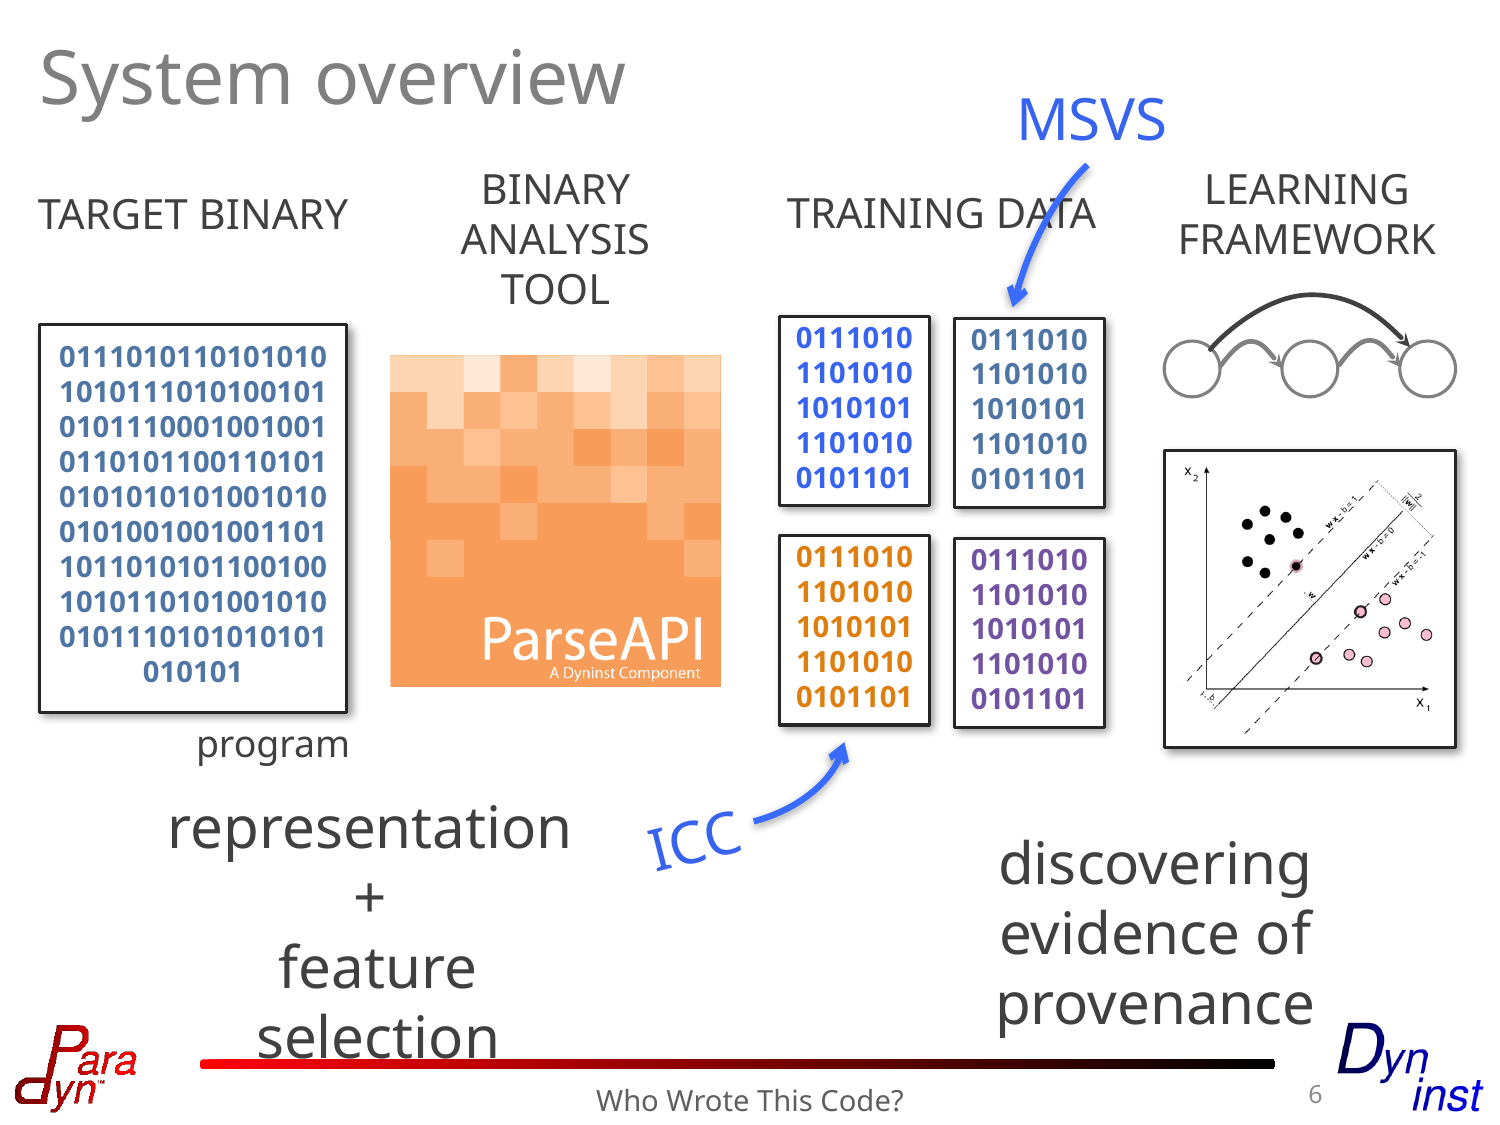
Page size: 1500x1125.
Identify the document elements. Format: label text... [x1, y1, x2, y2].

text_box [24, 180, 362, 774]
footer Who Wrote This Code? [362, 1074, 1138, 1125]
picture [12, 1022, 137, 1113]
text_box discovering evidence of provenance [882, 818, 1428, 1044]
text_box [1234, 155, 1500, 748]
text_box representation + feature selection [149, 783, 607, 1078]
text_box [387, 155, 612, 687]
slide_number 6 [1137, 1065, 1338, 1125]
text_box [621, 74, 1224, 883]
title System overview [24, 12, 1475, 138]
picture [1337, 1022, 1488, 1113]
